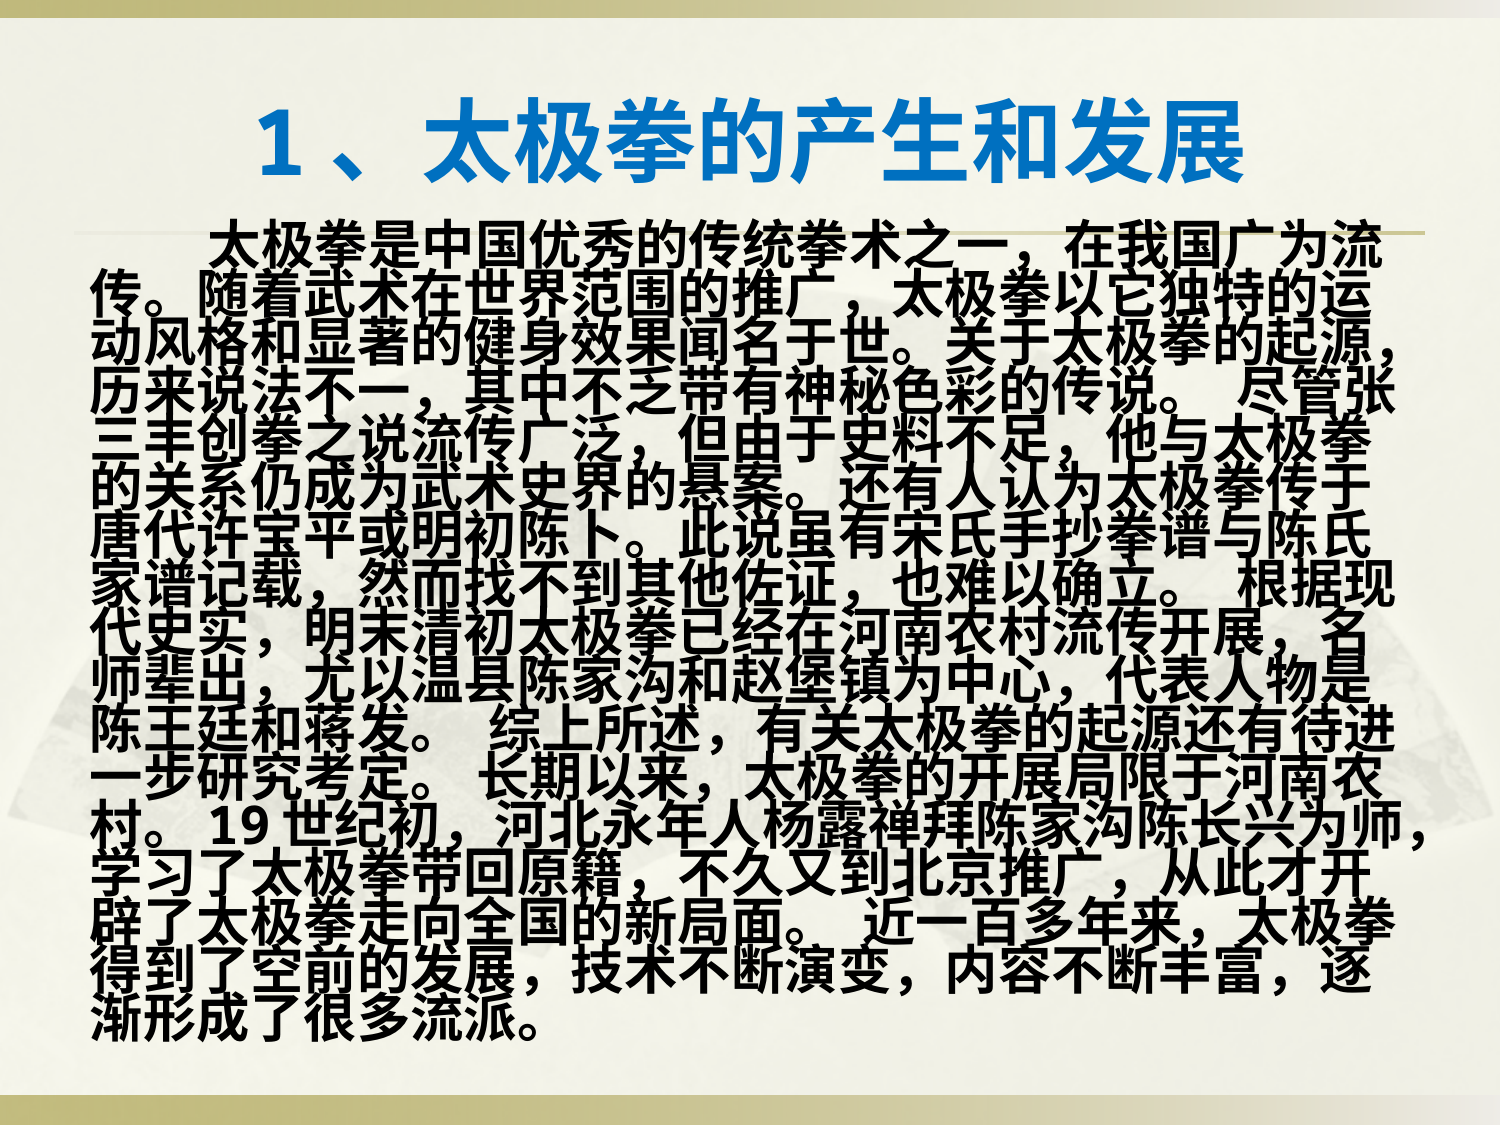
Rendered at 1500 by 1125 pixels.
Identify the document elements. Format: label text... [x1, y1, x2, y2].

title 1、太极拳的产生和发展 [75, 45, 1425, 219]
list 太极拳是中国优秀的传统拳术之一，在我国广为流传。随着武术在世界范围的推广，太极拳以它独特的运动风格和显著的健身效果闻名于世。关于太极拳的起源，历来说法不一，其中不乏带有神秘色彩的传说。 尽管张三丰创拳之说流传广泛，但由于史料不足，他与太极拳的关系仍成为武术史界的悬案。还有人认为太极拳传于唐代许宝平或明初陈卜。此说虽有宋氏手抄拳谱与陈氏家谱记载，然而找不到其他佐证，也难以确立。 根据现代史实，明末清初太极拳已经在河南农村流传开展，名师辈出，尤以温县陈家沟和赵堡镇为中心，代表人物是陈王廷和蒋发。 综上所述，有关太极拳的起源还有待进一步研究考定。 长期以来，太极拳的开展局限于河南农村。19世纪初，河北永年人杨露禅拜陈家沟陈长兴为师，学习了太极拳带回原籍，不久又到北京推广，从此才开辟了太极拳走向全国的新局面。 近一百多年来，太极拳得到了空前的发展，技术不断演变，内容不断丰富，逐渐形成了很多流派。 [75, 219, 1425, 1059]
